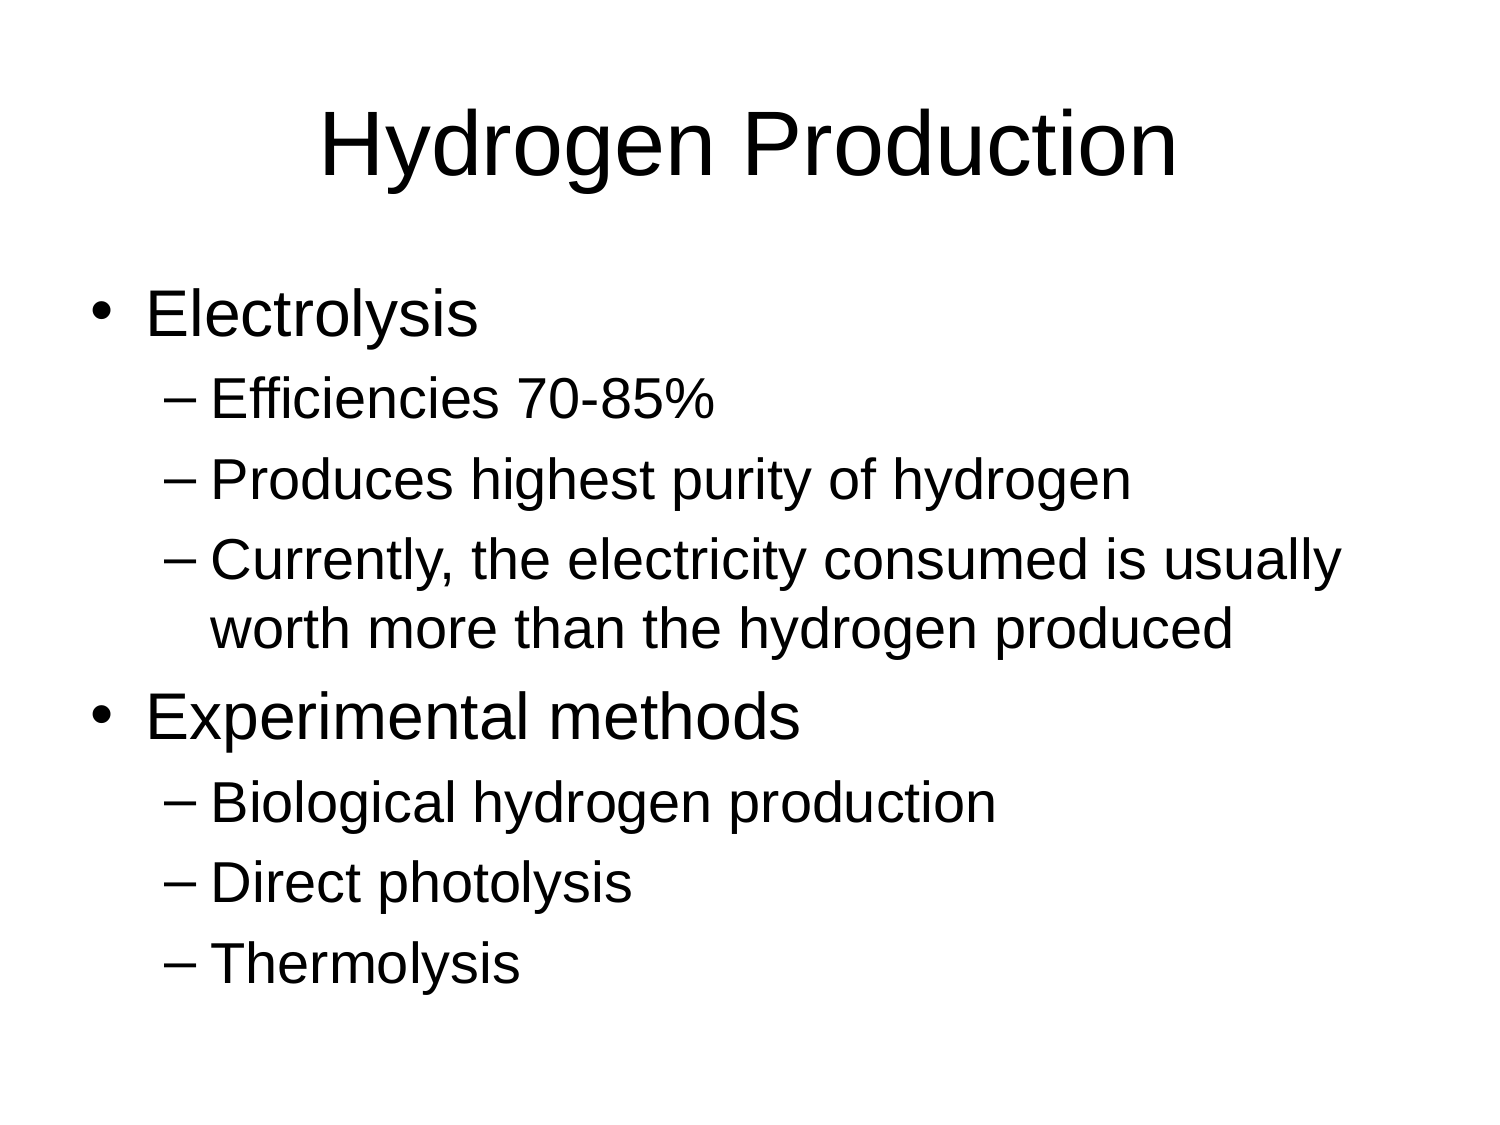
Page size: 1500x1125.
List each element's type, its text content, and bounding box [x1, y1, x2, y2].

list Electrolysis Efficiencies 70-85% Produces highest purity of hydrogen Currently, the electricity consumed is usually worth more than the hydrogen produced Experimental methods Biological hydrogen production Direct photolysis Thermolysis [75, 262, 1425, 1005]
title Hydrogen Production [75, 45, 1425, 233]
